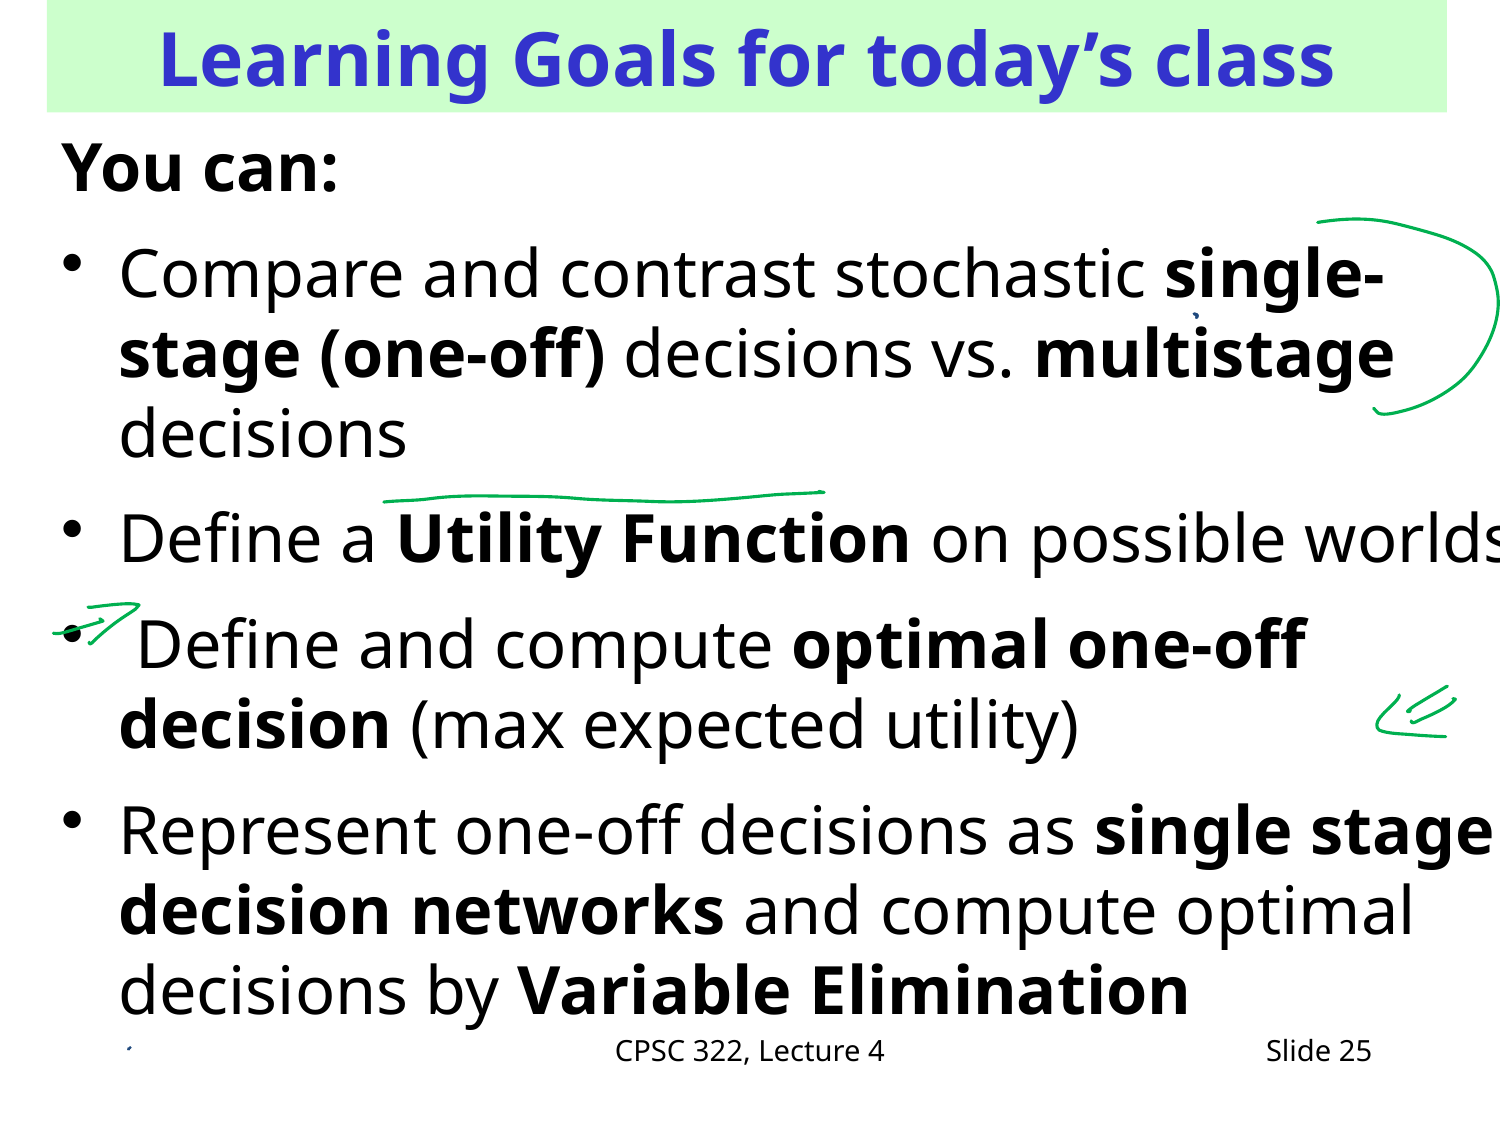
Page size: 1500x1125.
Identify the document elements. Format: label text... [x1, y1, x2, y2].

text_box [0, 726, 1430, 1043]
title Learning Goals for today’s class [46, 0, 1448, 113]
list You can: Compare and contrast stochastic single-stage (one-off) decisions vs. multistage decisions Define a Utility Function on possible worlds Define and compute optimal one-off decision (max expected utility) Represent one-off decisions as single stage decision networks and compute optimal decisions by Variable Elimination [46, 116, 1500, 1001]
slide_number Slide 25 [1074, 1043, 1388, 1101]
footer CPSC 322, Lecture 4 [512, 1043, 988, 1101]
